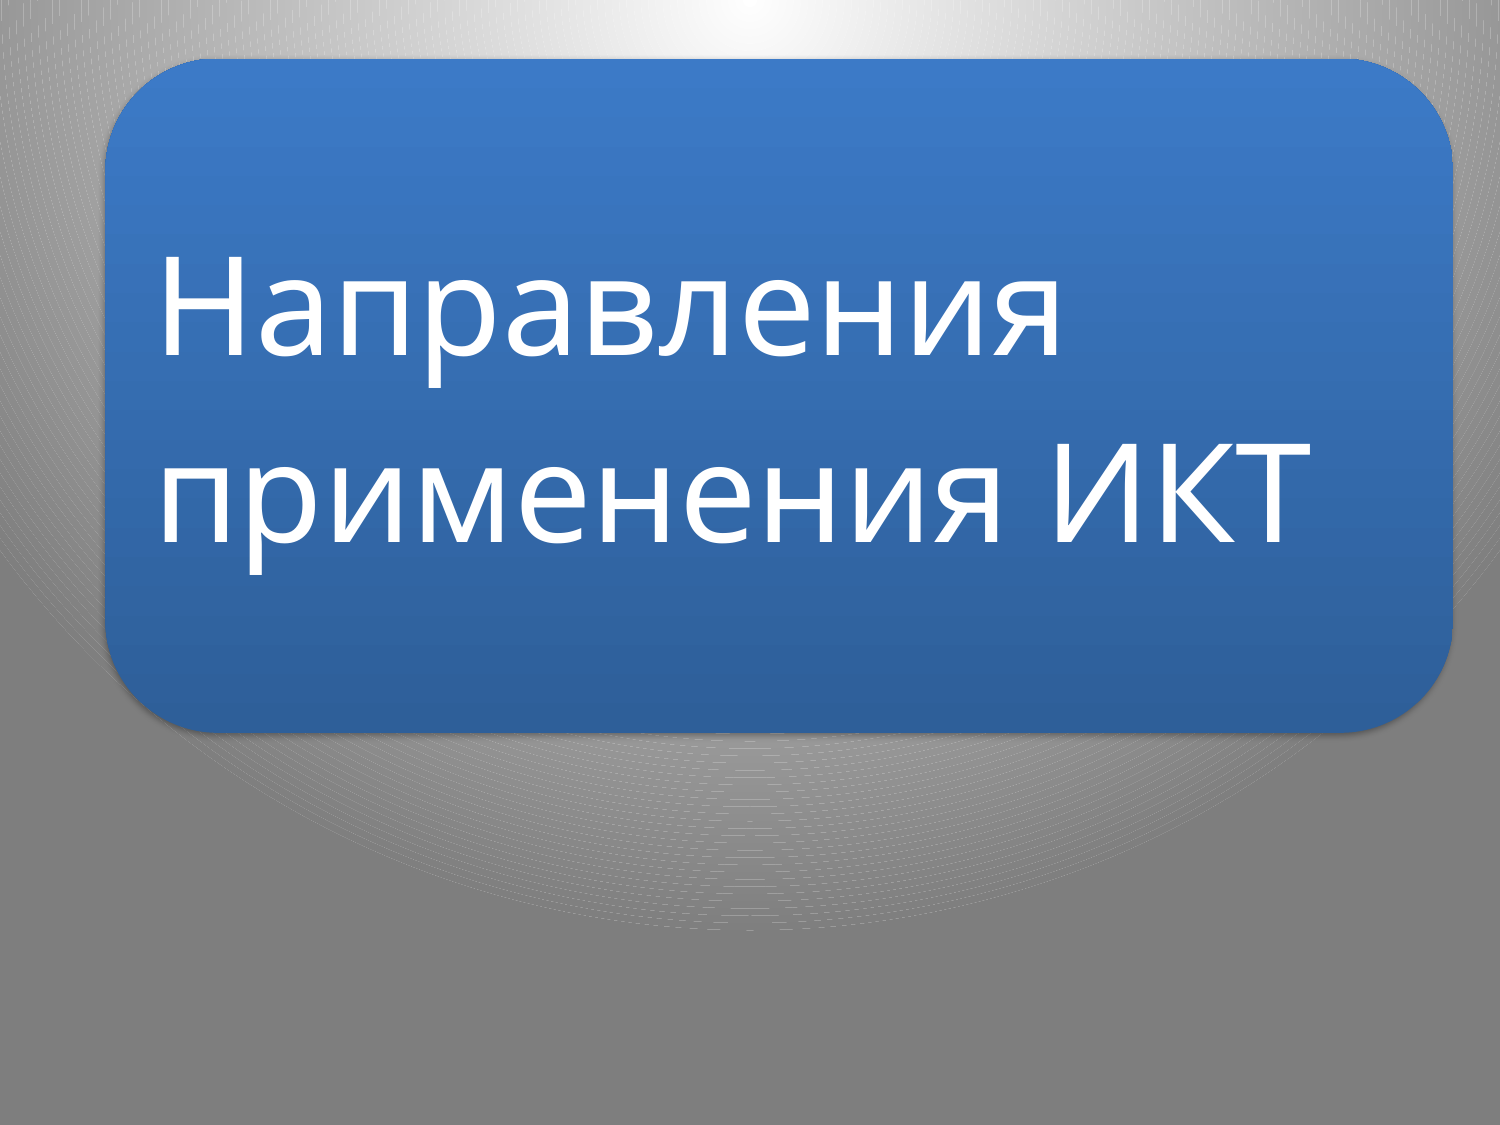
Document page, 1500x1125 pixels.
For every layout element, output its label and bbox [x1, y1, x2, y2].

text_box [105, 58, 1454, 1044]
